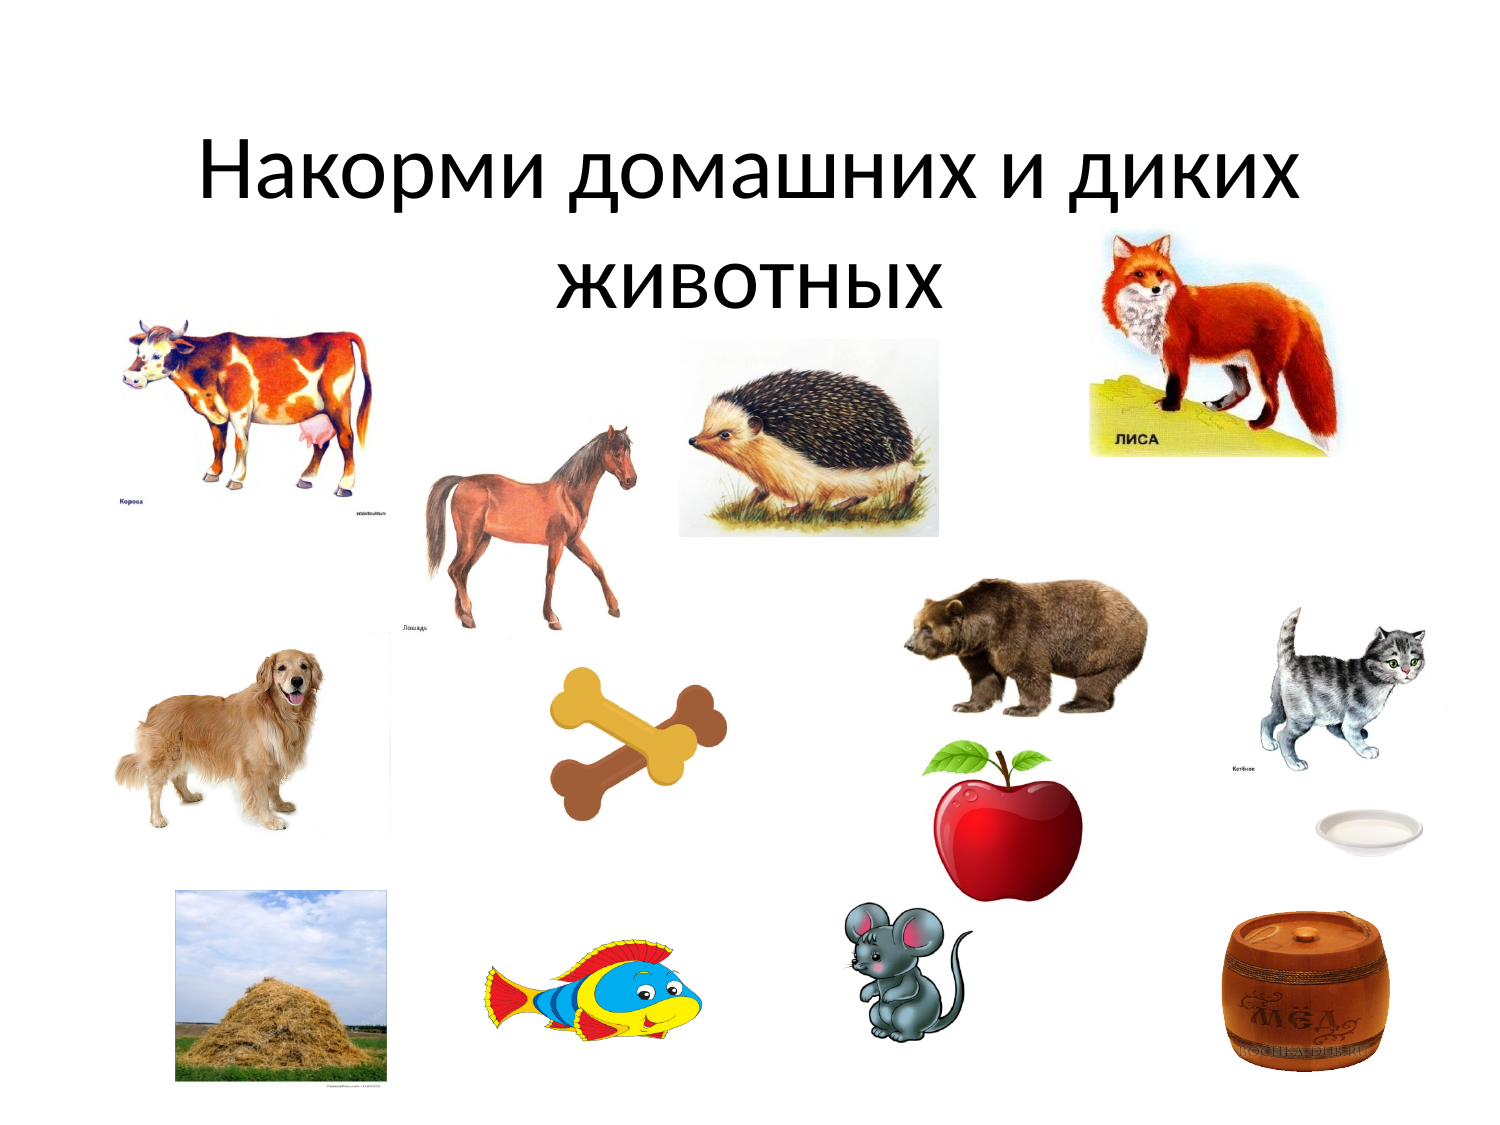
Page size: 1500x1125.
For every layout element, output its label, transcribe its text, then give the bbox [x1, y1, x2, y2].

picture [81, 632, 391, 838]
picture [550, 667, 727, 821]
picture [1300, 796, 1442, 868]
picture [1171, 890, 1430, 1089]
picture [1089, 222, 1348, 458]
title Накорми домашних и диких животных [112, 82, 1388, 352]
picture [679, 339, 939, 538]
picture [175, 890, 387, 1091]
picture [116, 304, 387, 516]
picture [398, 409, 657, 645]
picture [843, 562, 1196, 1044]
picture [1230, 597, 1448, 776]
picture [480, 937, 704, 1044]
